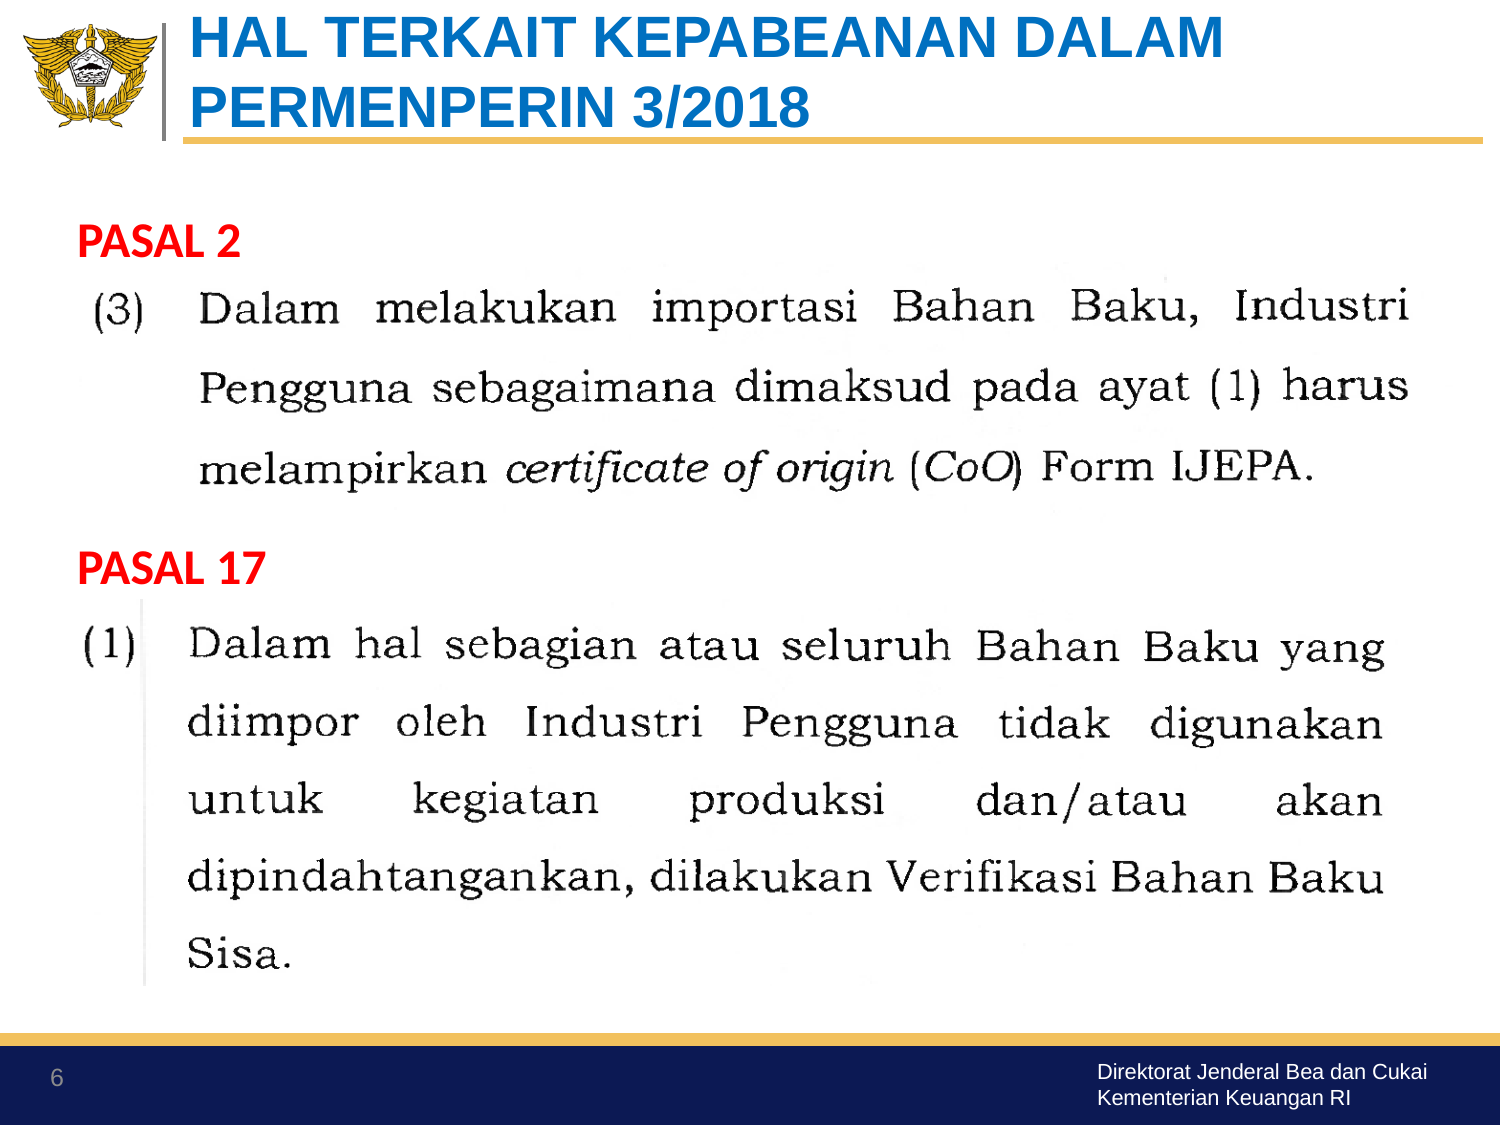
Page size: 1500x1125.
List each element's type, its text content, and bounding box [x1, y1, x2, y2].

picture [183, 139, 1483, 144]
picture [62, 599, 1413, 987]
title HAL TERKAIT KEPABEANAN DALAM PERMENPERIN 3/2018 [174, 0, 1500, 139]
picture [19, 19, 163, 134]
text_box PASAL 2 [62, 199, 363, 260]
picture [0, 1033, 1500, 1125]
picture [49, 262, 1463, 567]
text_box PASAL 17 [62, 576, 363, 599]
